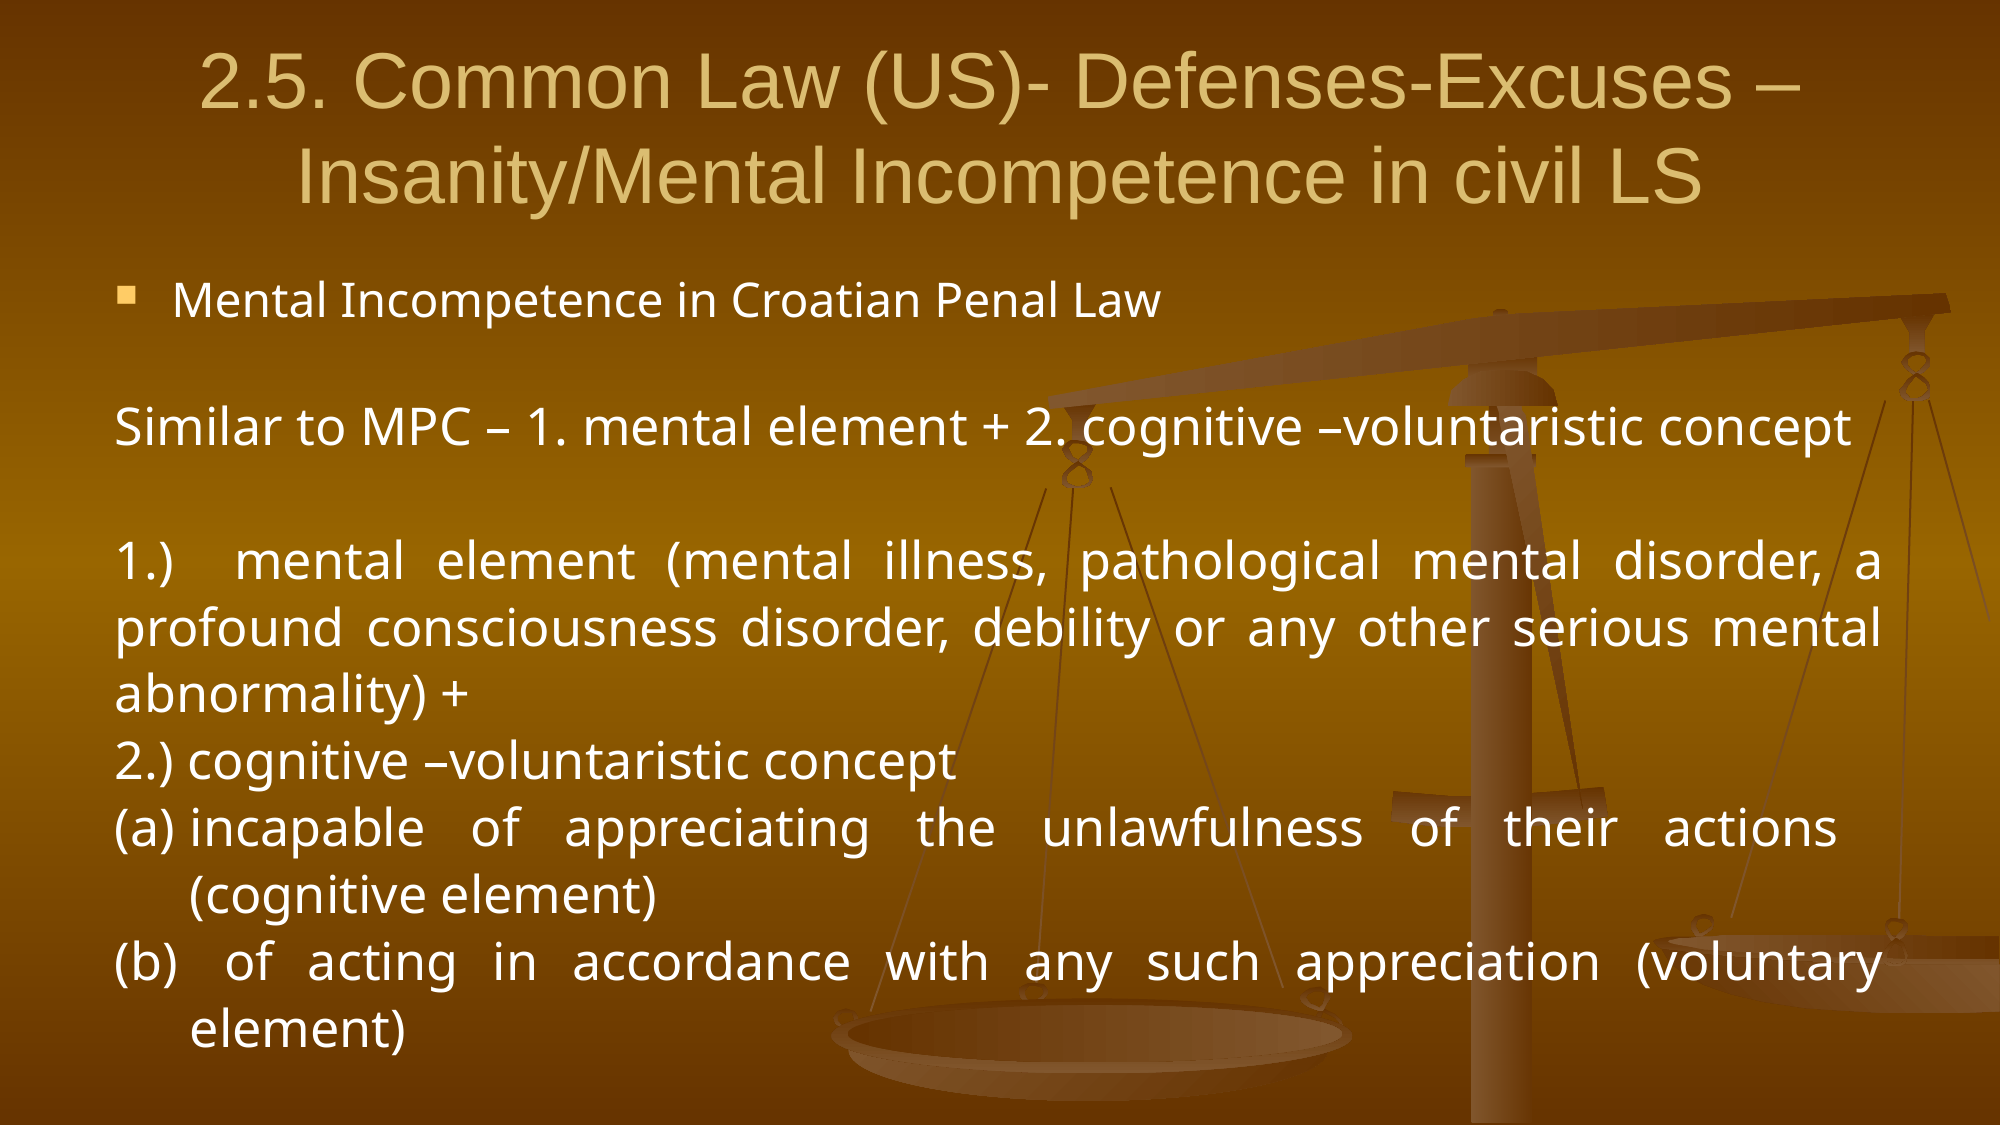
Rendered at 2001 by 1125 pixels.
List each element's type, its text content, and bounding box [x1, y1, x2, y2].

title 2.5. Common Law (US)- Defenses-Excuses – Insanity/Mental Incompetence in civil LS [99, 15, 1901, 234]
list Mental Incompetence in Croatian Penal Law Similar to MPC – 1. mental element + 2. cognitive –voluntaristic concept 1.) mental element (mental illness, pathological mental disorder, a profound consciousness disorder, debility or any other serious mental abnormality) + 2.) cognitive –voluntaristic concept incapable of appreciating the unlawfulness of their actions (cognitive element) of acting in accordance with any such appreciation (voluntary element) [99, 262, 1901, 1006]
